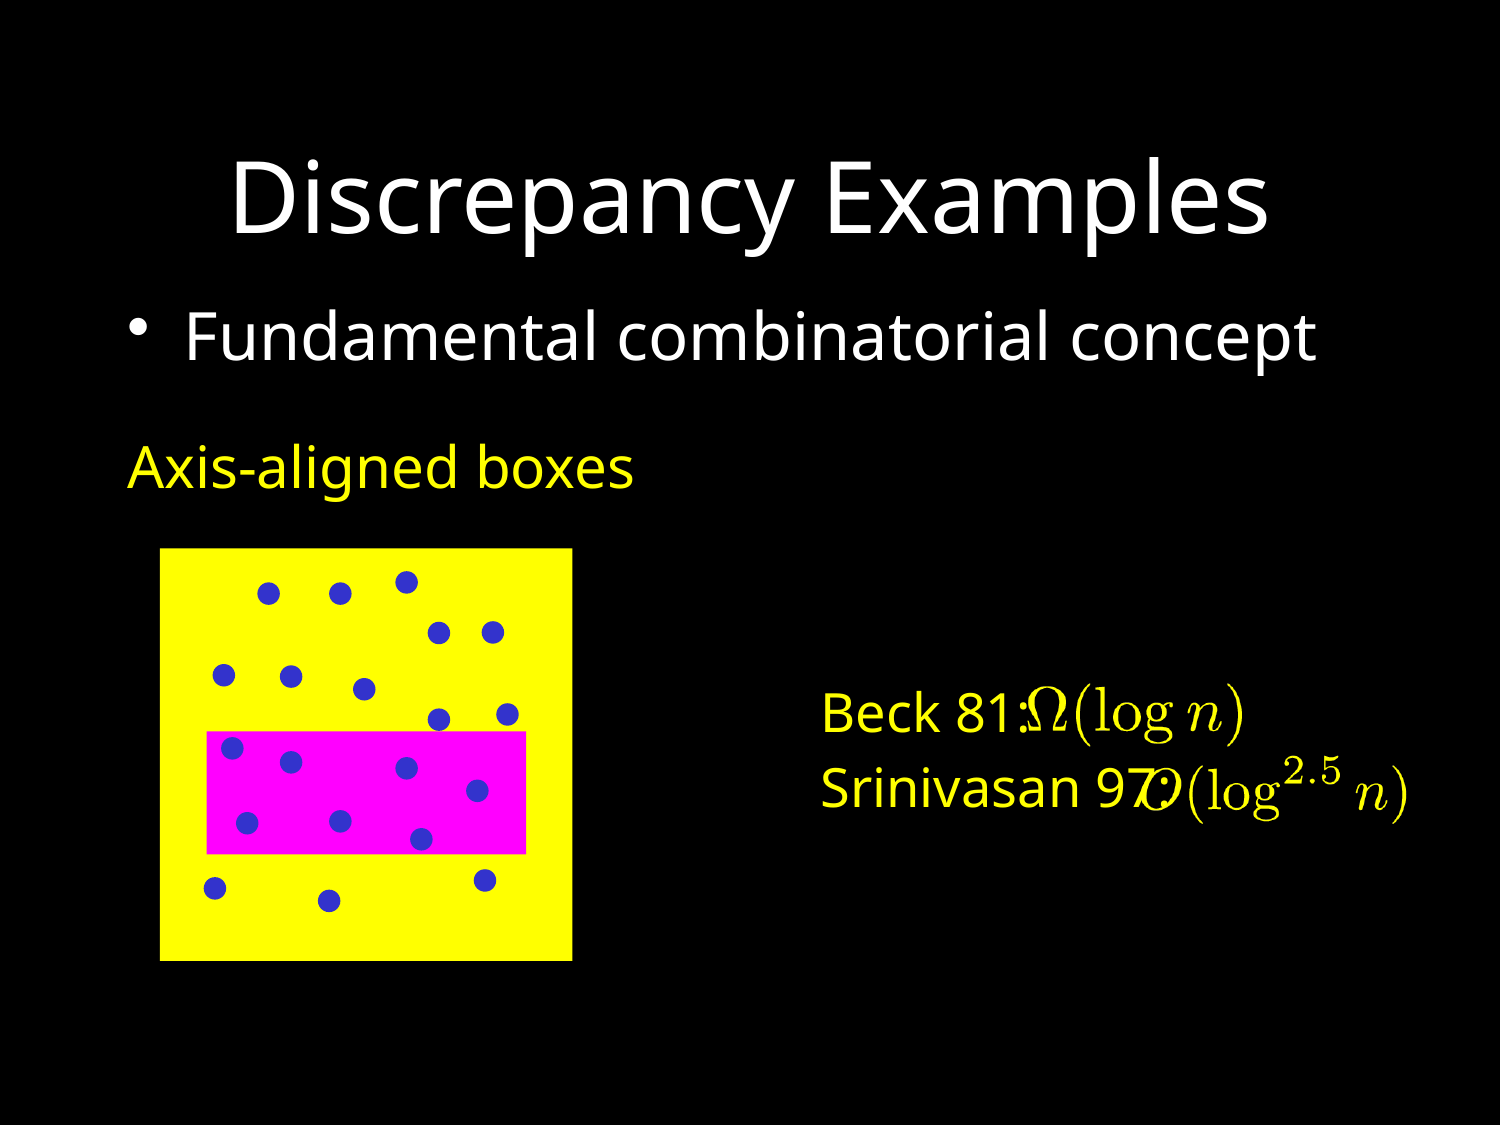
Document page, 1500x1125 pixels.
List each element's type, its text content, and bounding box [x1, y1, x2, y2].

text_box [203, 570, 519, 913]
text_box [159, 686, 573, 961]
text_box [805, 670, 1485, 827]
text_box Axis-aligned boxes [112, 422, 1388, 686]
title Discrepancy Examples [112, 99, 1388, 286]
list Fundamental combinatorial concept [112, 286, 1388, 422]
